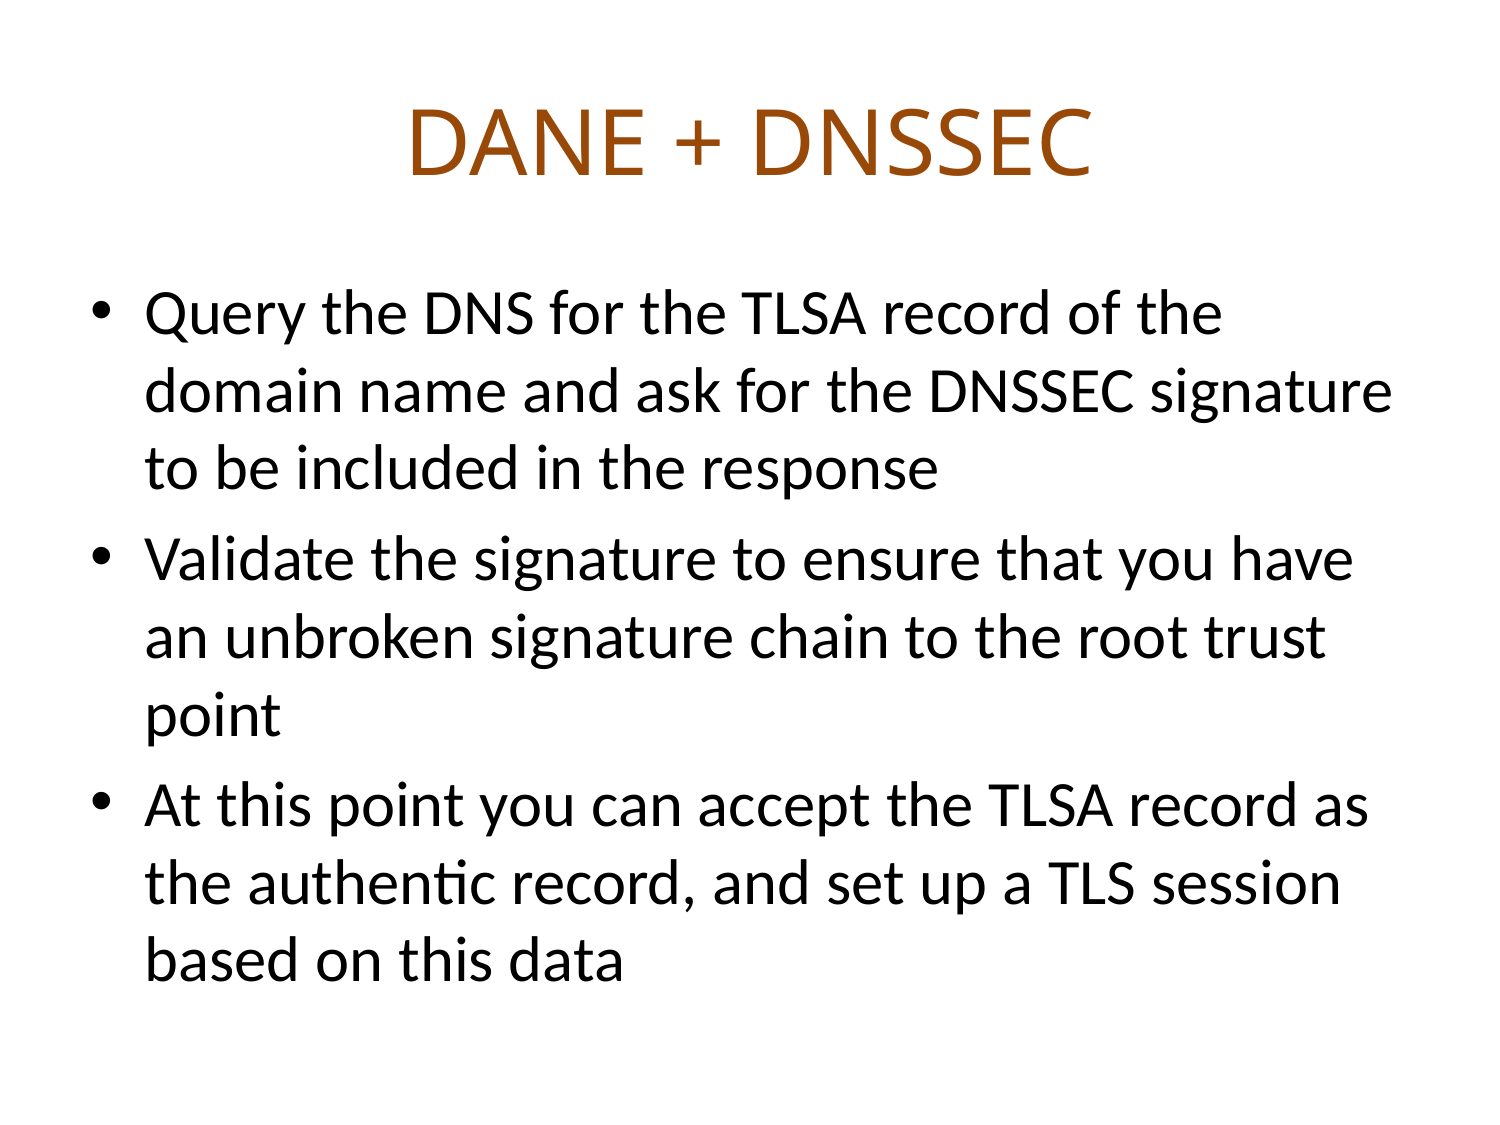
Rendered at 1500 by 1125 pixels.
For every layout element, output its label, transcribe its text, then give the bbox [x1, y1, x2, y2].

list Query the DNS for the TLSA record of the domain name and ask for the DNSSEC signature to be included in the response Validate the signature to ensure that you have an unbroken signature chain to the root trust point At this point you can accept the TLSA record as the authentic record, and set up a TLS session based on this data [75, 262, 1425, 1005]
title DANE + DNSSEC [75, 45, 1425, 233]
